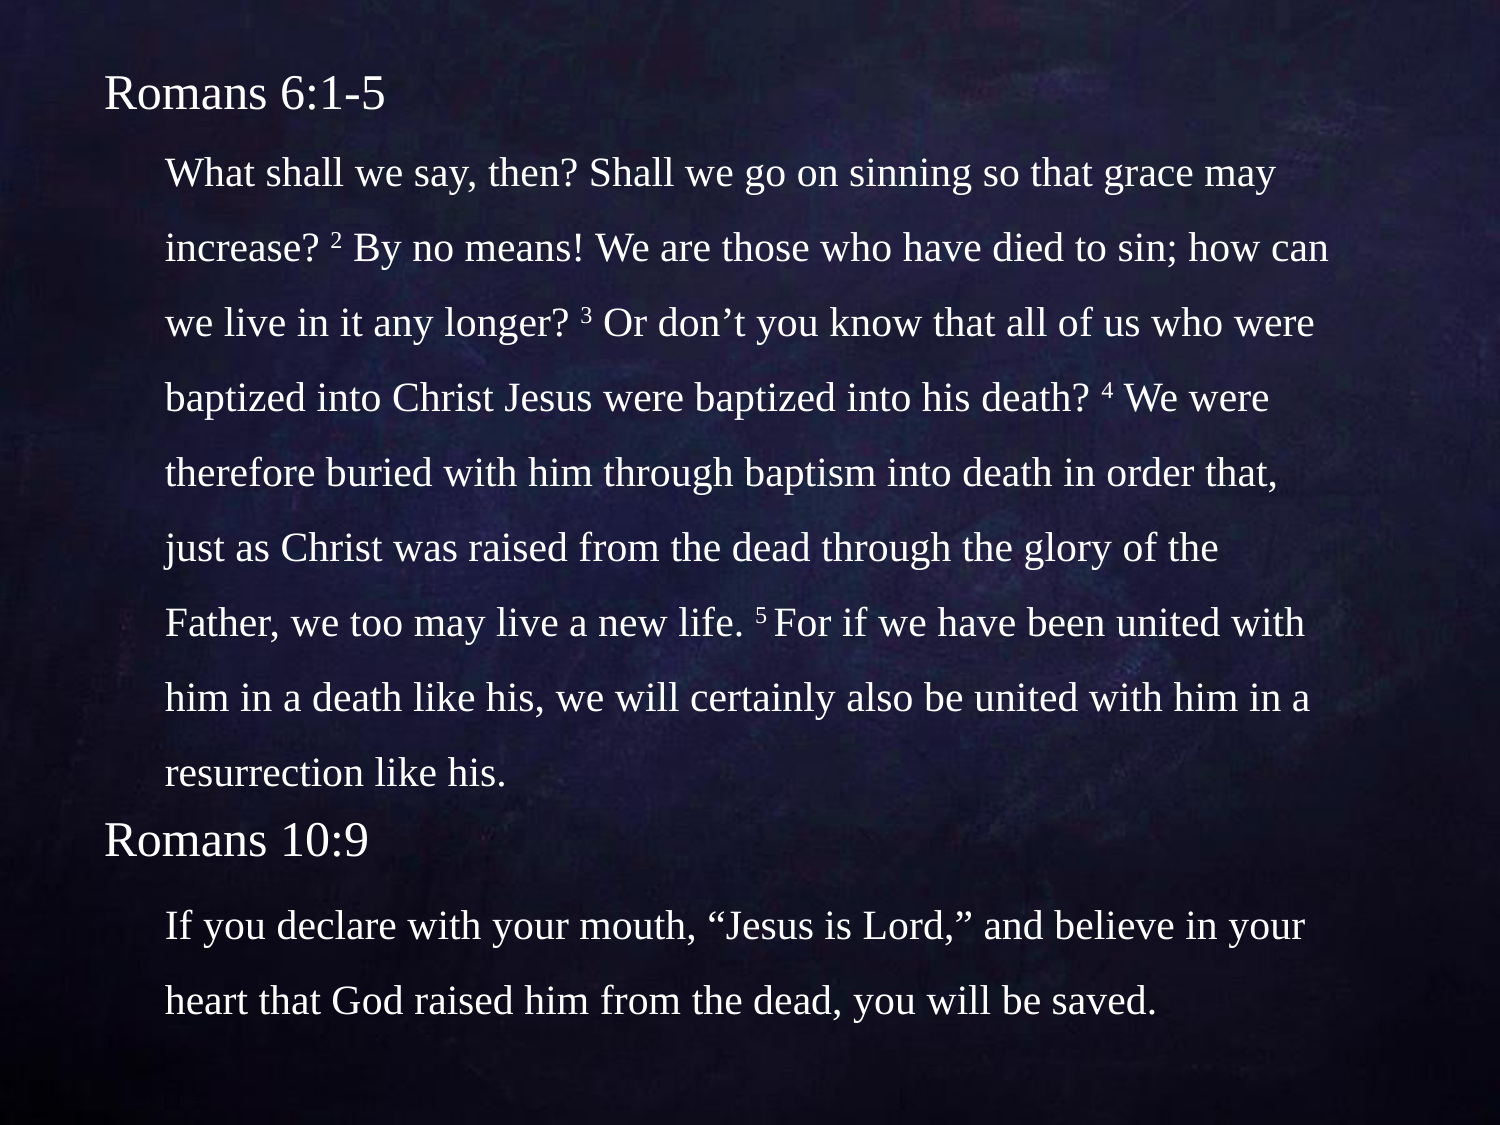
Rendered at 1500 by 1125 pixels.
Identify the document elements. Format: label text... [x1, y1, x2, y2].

text_box What shall we say, then? Shall we go on sinning so that grace may increase? 2 By no means! We are those who have died to sin; how can we live in it any longer? 3 Or don’t you know that all of us who were baptized into Christ Jesus were baptized into his death? 4 We were therefore buried with him through baptism into death in order that, just as Christ was raised from the dead through the glory of the Father, we too may live a new life. 5 For if we have been united with him in a death like his, we will certainly also be united with him in a resurrection like his. [149, 112, 1350, 803]
text_box If you declare with your mouth, “Jesus is Lord,” and believe in your heart that God raised him from the dead, you will be saved. [149, 865, 1350, 1031]
text_box Romans 6:1-5 [88, 51, 414, 127]
text_box Romans 10:9 [88, 799, 397, 874]
picture [0, 0, 1500, 1125]
